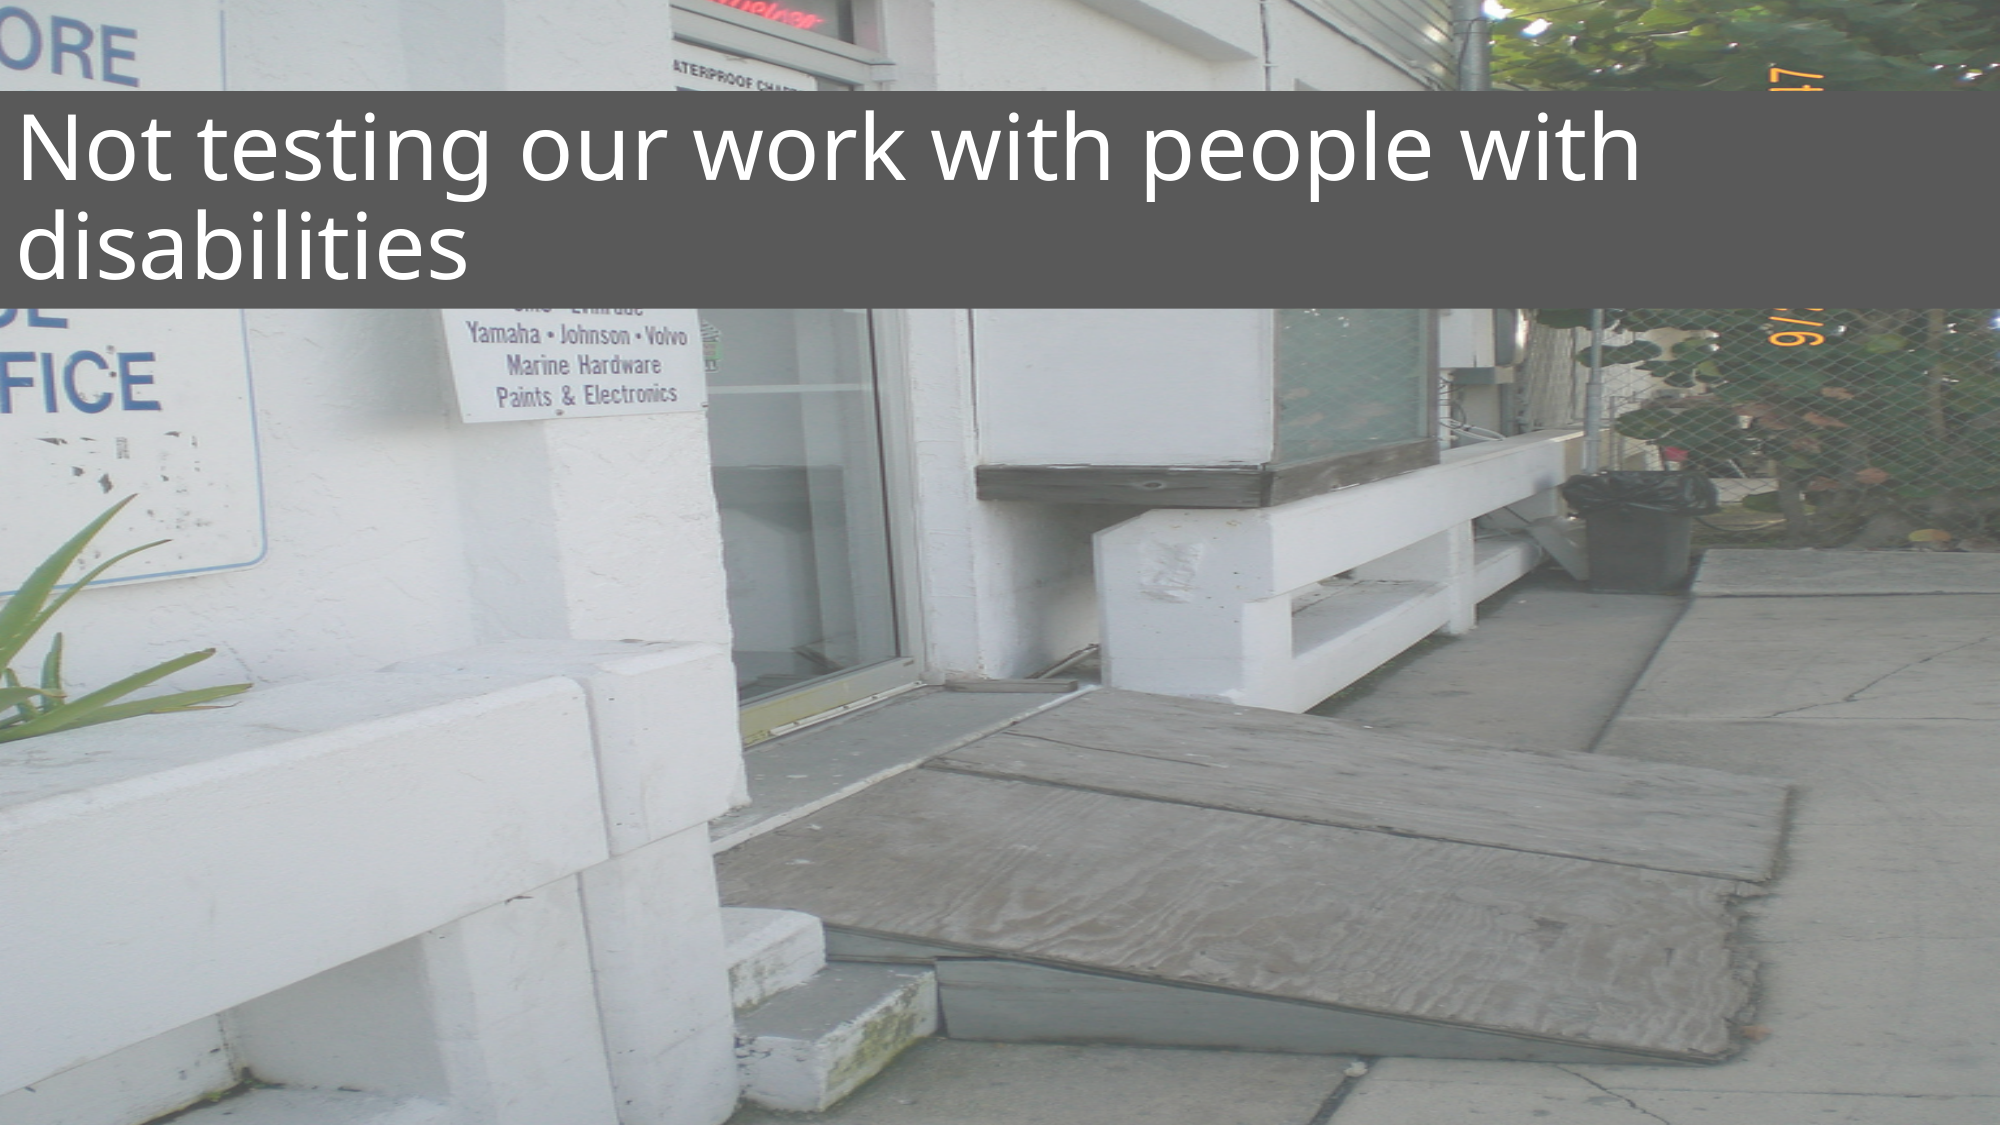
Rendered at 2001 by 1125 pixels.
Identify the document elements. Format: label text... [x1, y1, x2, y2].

title Not testing our work with people with disabilities [0, 91, 2000, 309]
